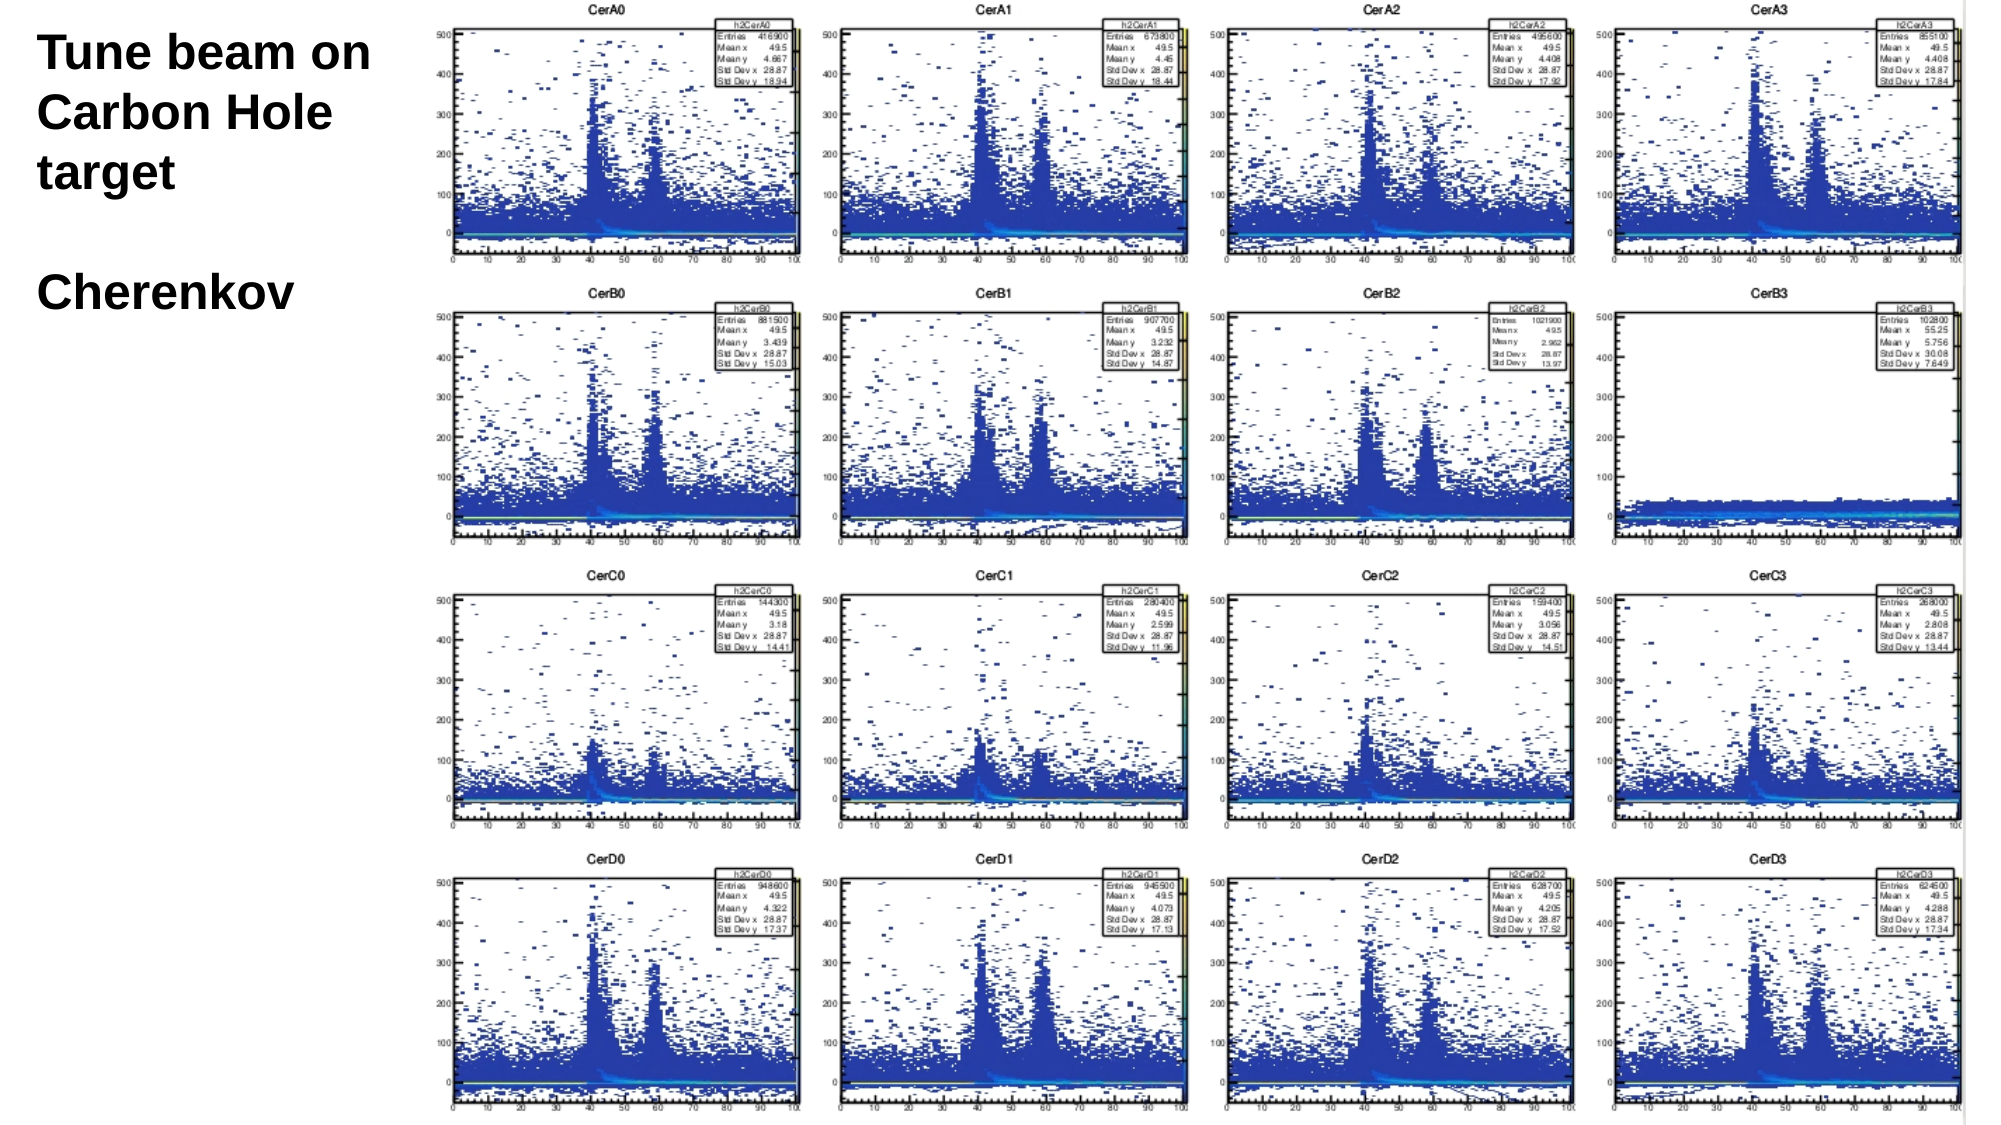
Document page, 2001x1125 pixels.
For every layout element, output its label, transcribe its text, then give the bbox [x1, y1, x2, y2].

picture [420, 0, 1966, 1125]
text_box Tune beam on Carbon Hole target Cherenkov [23, 13, 420, 563]
